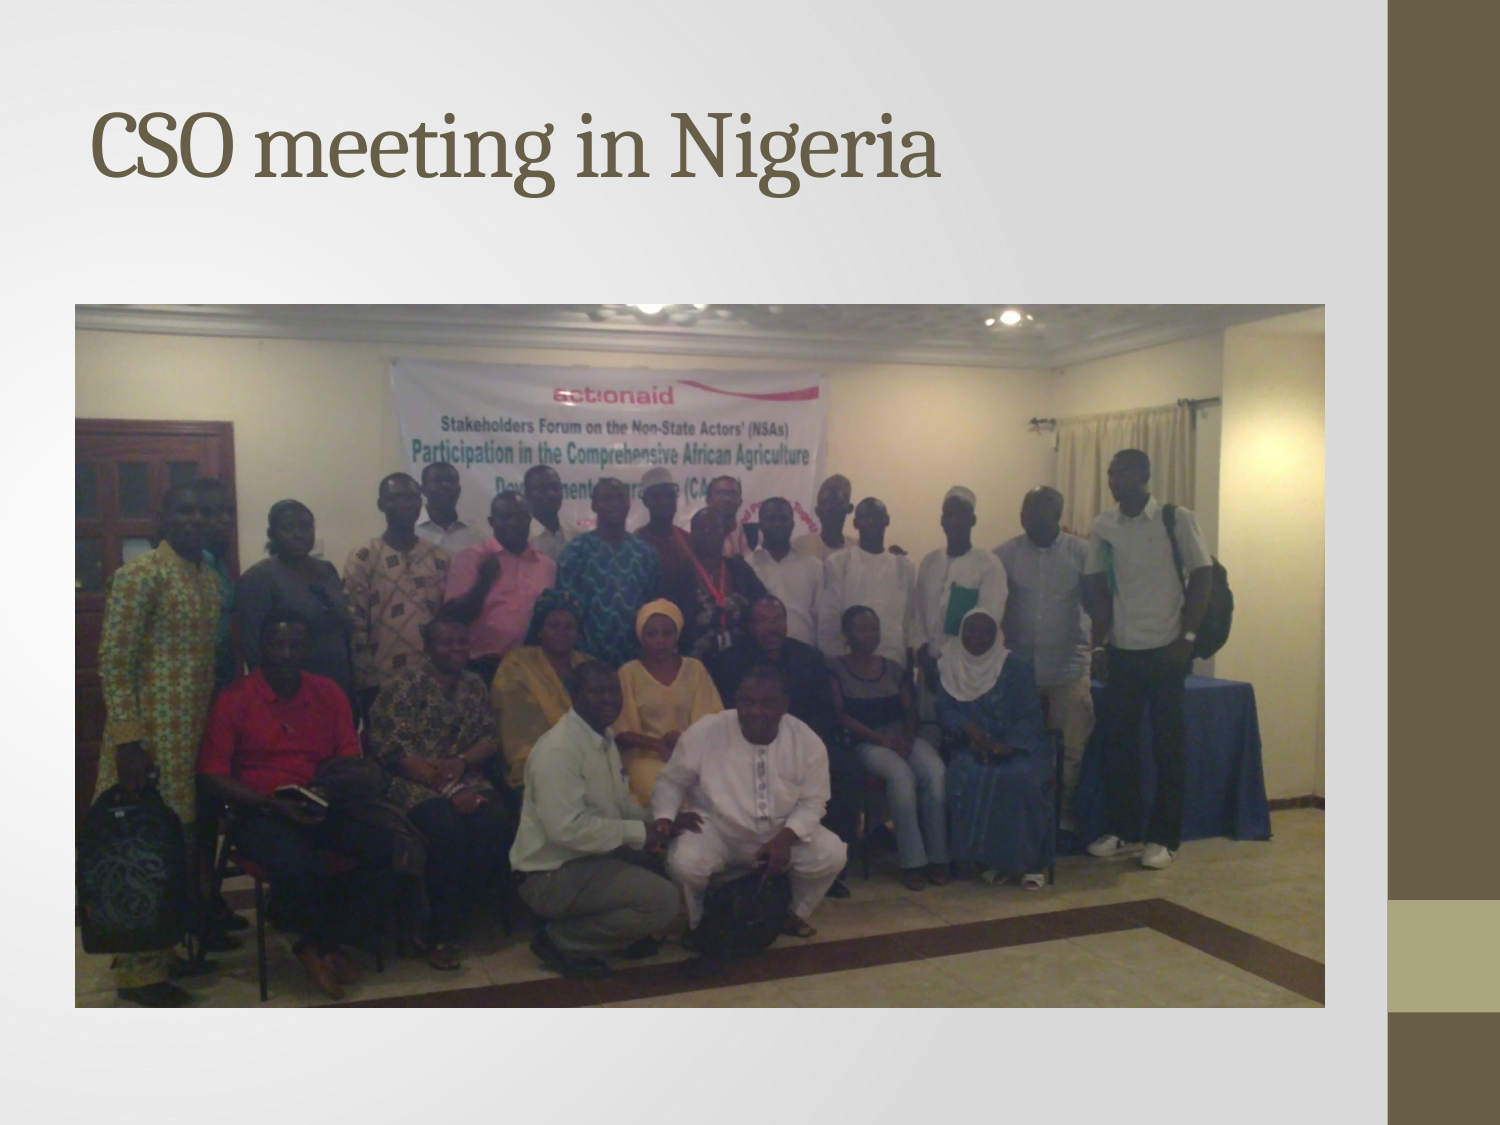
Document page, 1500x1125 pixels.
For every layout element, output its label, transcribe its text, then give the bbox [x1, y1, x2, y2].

title CSO meeting in Nigeria [75, 45, 1325, 233]
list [74, 304, 1326, 1009]
